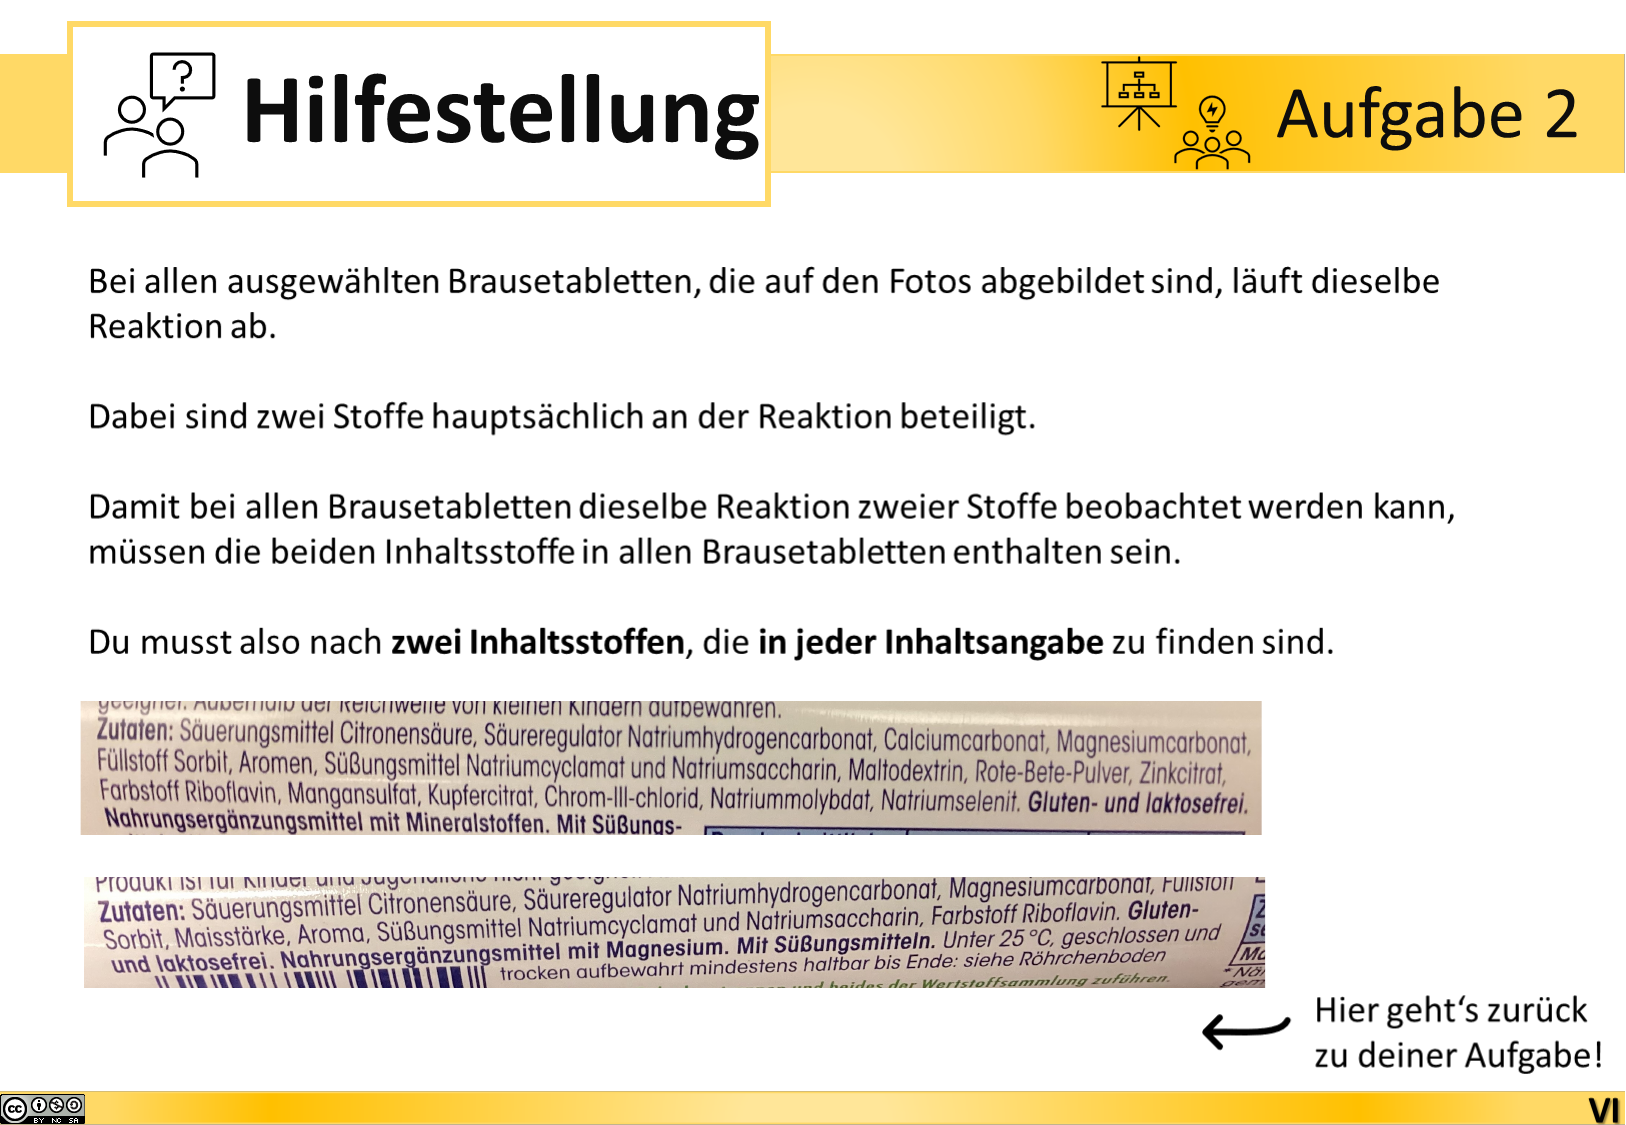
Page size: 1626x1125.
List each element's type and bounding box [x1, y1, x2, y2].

picture [64, 245, 1561, 835]
picture [0, 18, 1625, 229]
picture [0, 877, 1625, 1125]
